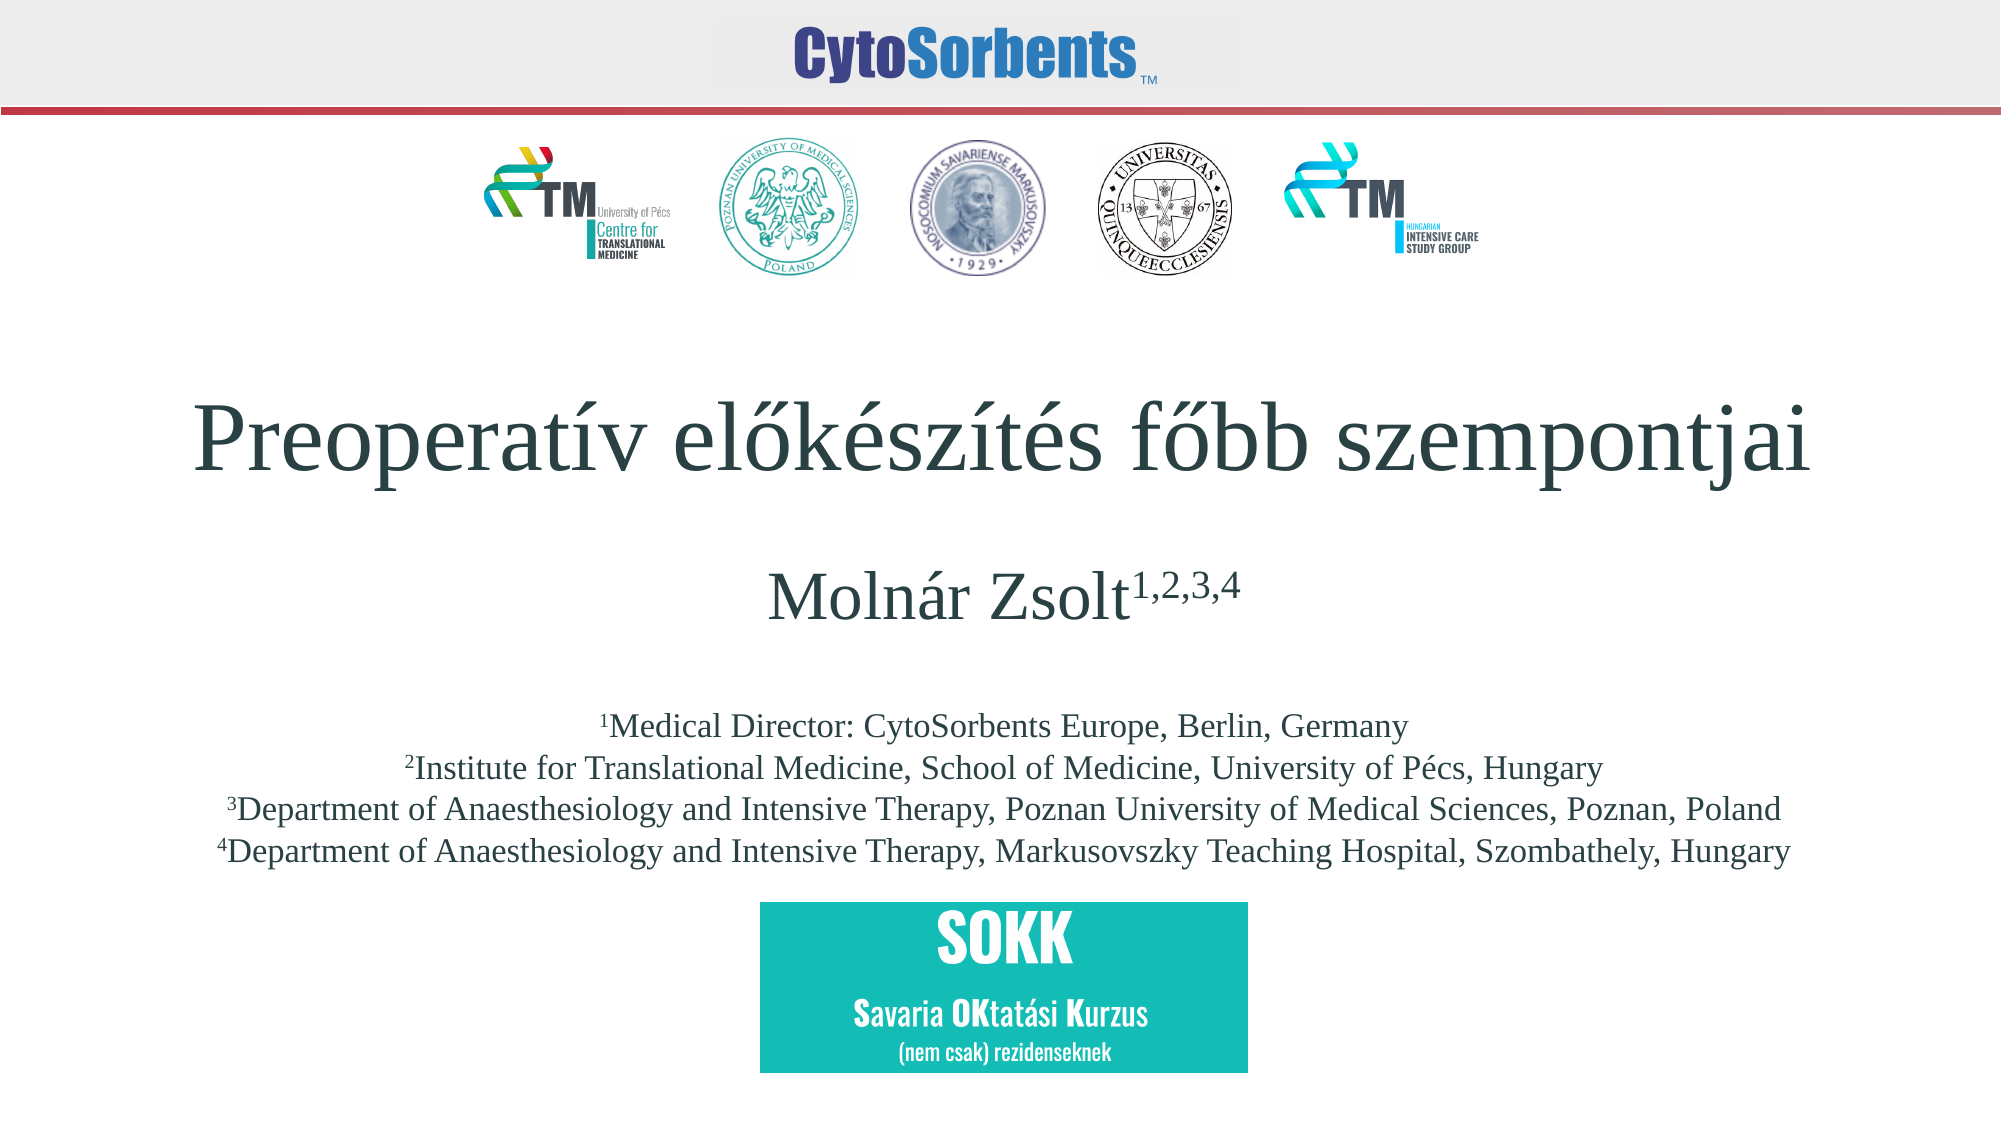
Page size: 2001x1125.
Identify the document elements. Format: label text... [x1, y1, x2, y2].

picture [903, 137, 1053, 280]
picture [718, 136, 859, 278]
picture [1094, 140, 1236, 278]
picture [483, 147, 670, 259]
title Preoperatív előkészítés főbb szempontjai Molnár Zsolt1,2,3,4 1Medical Director: CytoSorbents Europe, Berlin, Germany 2Institute for Translational Medicine, School of Medicine, University of Pécs, Hungary 3Department of Anaesthesiology and Intensive Therapy, Poznan University of Medical Sciences, Poznan, Poland 4Department of Anaesthesiology and Intensive Therapy, Markusovszky Teaching Hospital, Szombathely, Hungary [154, 468, 1854, 1028]
text_box [1, 107, 2000, 115]
picture [1283, 142, 1480, 255]
picture [759, 902, 1248, 1073]
picture [718, 20, 1237, 89]
text_box [0, 0, 2000, 106]
